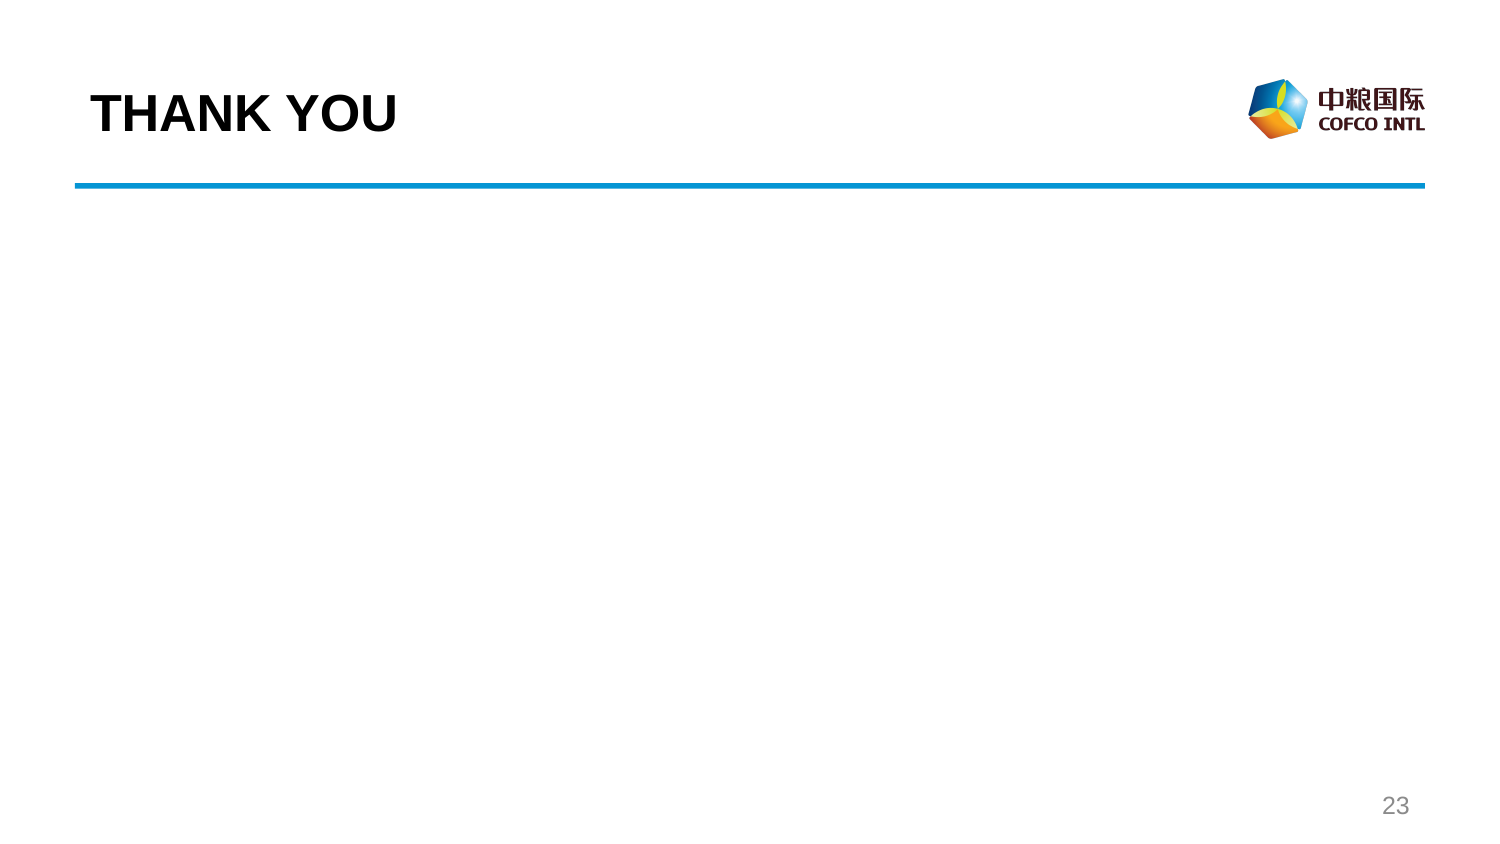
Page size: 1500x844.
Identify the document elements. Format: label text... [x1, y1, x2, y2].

picture [1287, 79, 1425, 139]
text_box Thank you [75, 72, 1287, 184]
slide_number 23 [1074, 782, 1425, 827]
